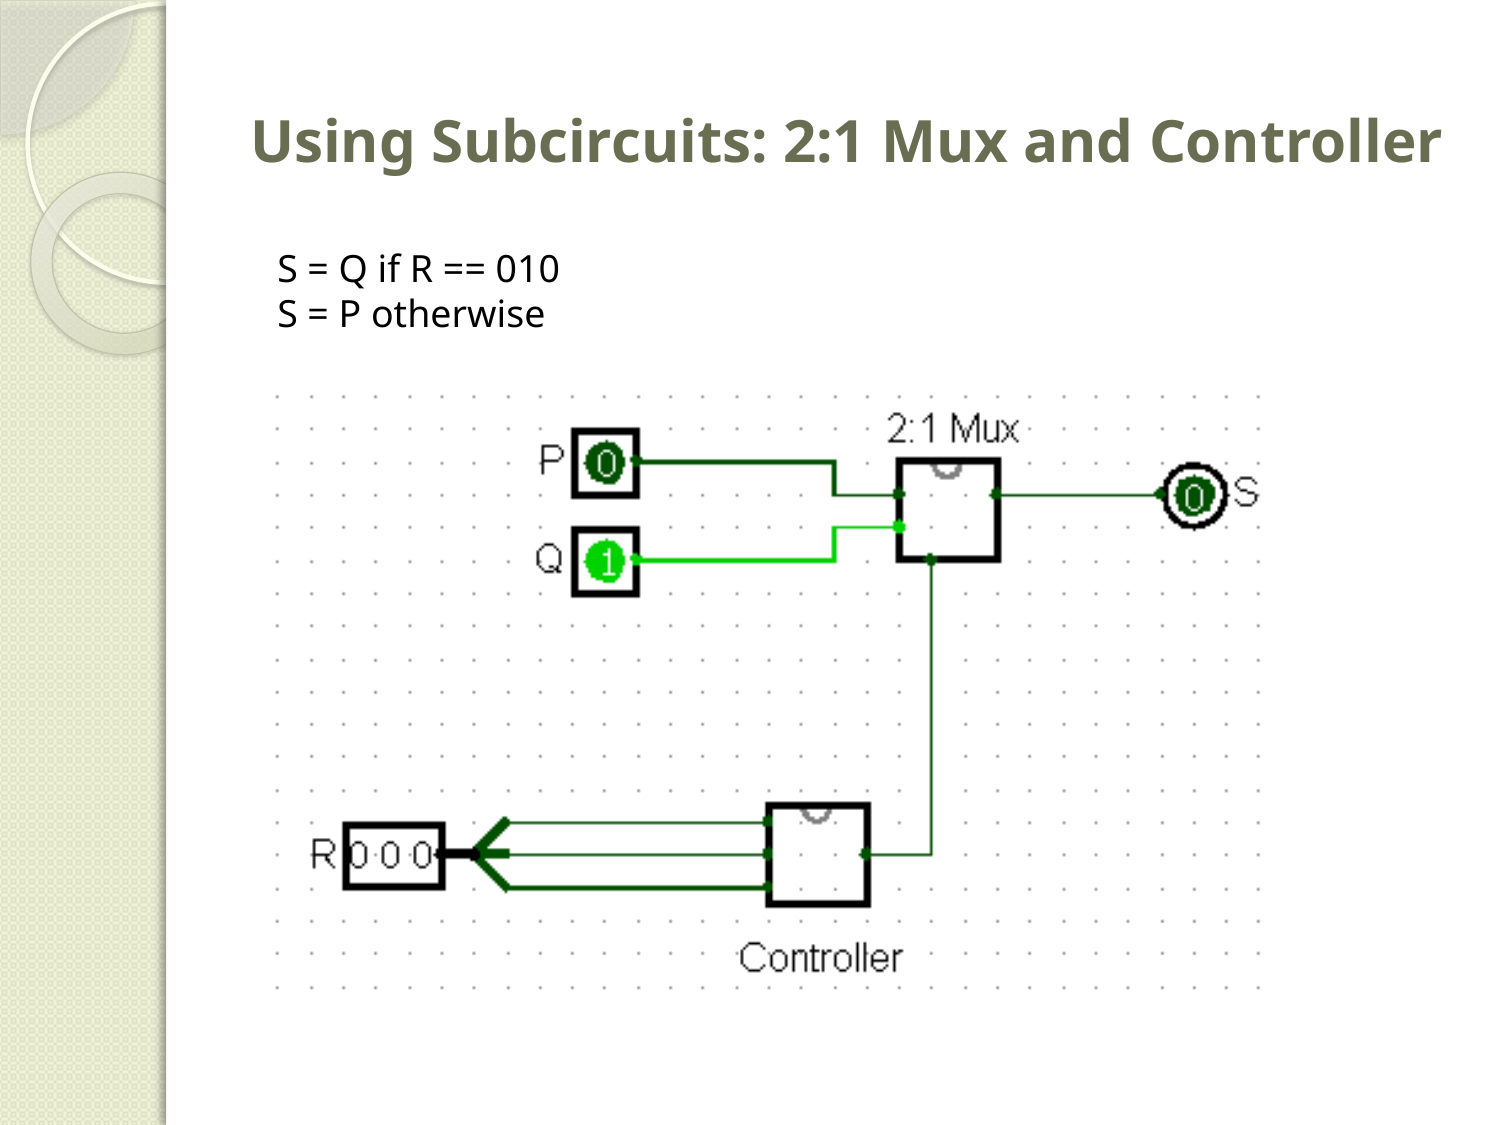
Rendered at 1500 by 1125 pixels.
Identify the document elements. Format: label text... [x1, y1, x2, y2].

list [262, 384, 1276, 1007]
title Using Subcircuits: 2:1 Mux and Controller [235, 45, 1466, 233]
text_box S = Q if R == 010 S = P otherwise [262, 237, 683, 343]
